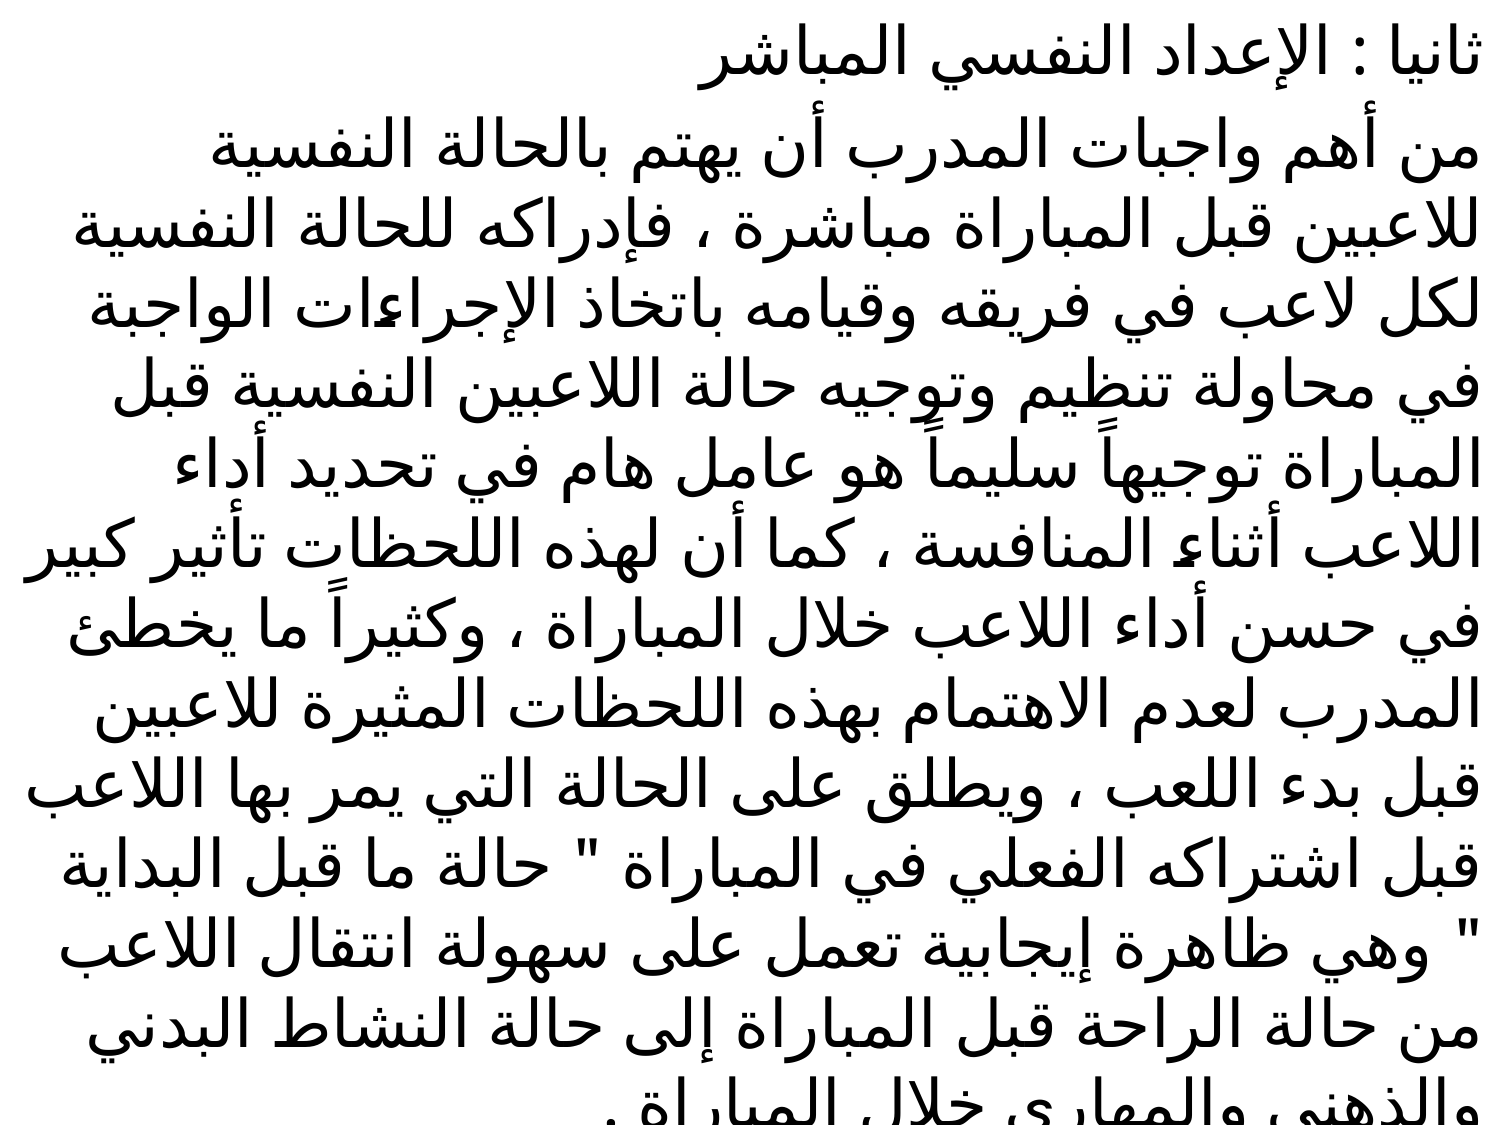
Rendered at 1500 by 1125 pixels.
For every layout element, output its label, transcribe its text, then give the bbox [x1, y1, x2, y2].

list ثانيا : الإعداد النفسي المباشر من أهم واجبات المدرب أن يهتم بالحالة النفسية للاعبين قبل المباراة مباشرة ، فإدراكه للحالة النفسية لكل لاعب في فريقه وقيامه باتخاذ الإجراءات الواجبة في محاولة تنظيم وتوجيه حالة اللاعبين النفسية قبل المباراة توجيهاً سليماً هو عامل هام في تحديد أداء اللاعب أثناء المنافسة ، كما أن لهذه اللحظات تأثير كبير في حسن أداء اللاعب خلال المباراة ، وكثيراً ما يخطئ المدرب لعدم الاهتمام بهذه اللحظات المثيرة للاعبين قبل بدء اللعب ، ويطلق على الحالة التي يمر بها اللاعب قبل اشتراكه الفعلي في المباراة " حالة ما قبل البداية " وهي ظاهرة إيجابية تعمل على سهولة انتقال اللاعب من حالة الراحة قبل المباراة إلى حالة النشاط البدني والذهني والمهاري خلال المباراة . [0, 0, 1500, 1125]
